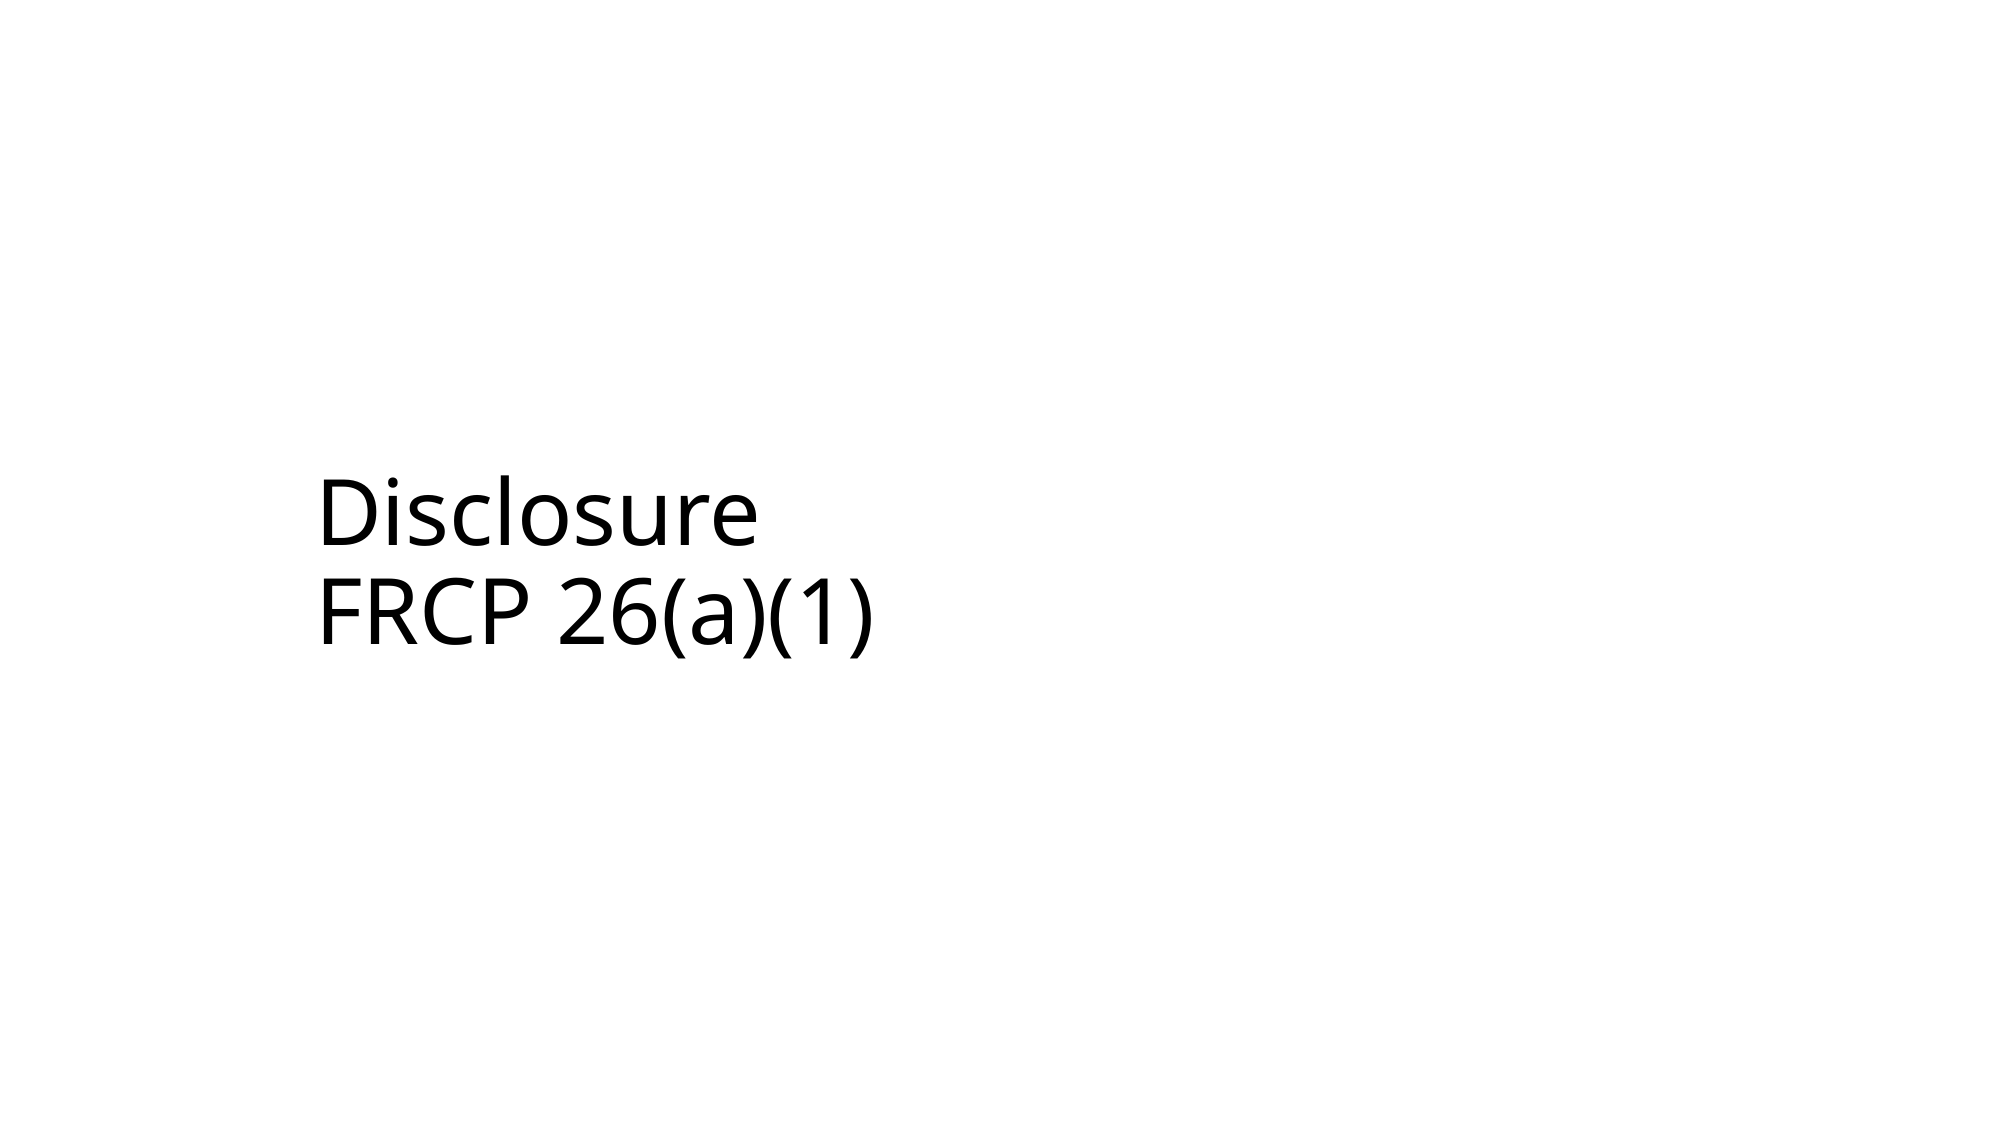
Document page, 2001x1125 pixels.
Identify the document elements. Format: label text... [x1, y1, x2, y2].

title Disclosure FRCP 26(a)(1) [300, 174, 1675, 957]
